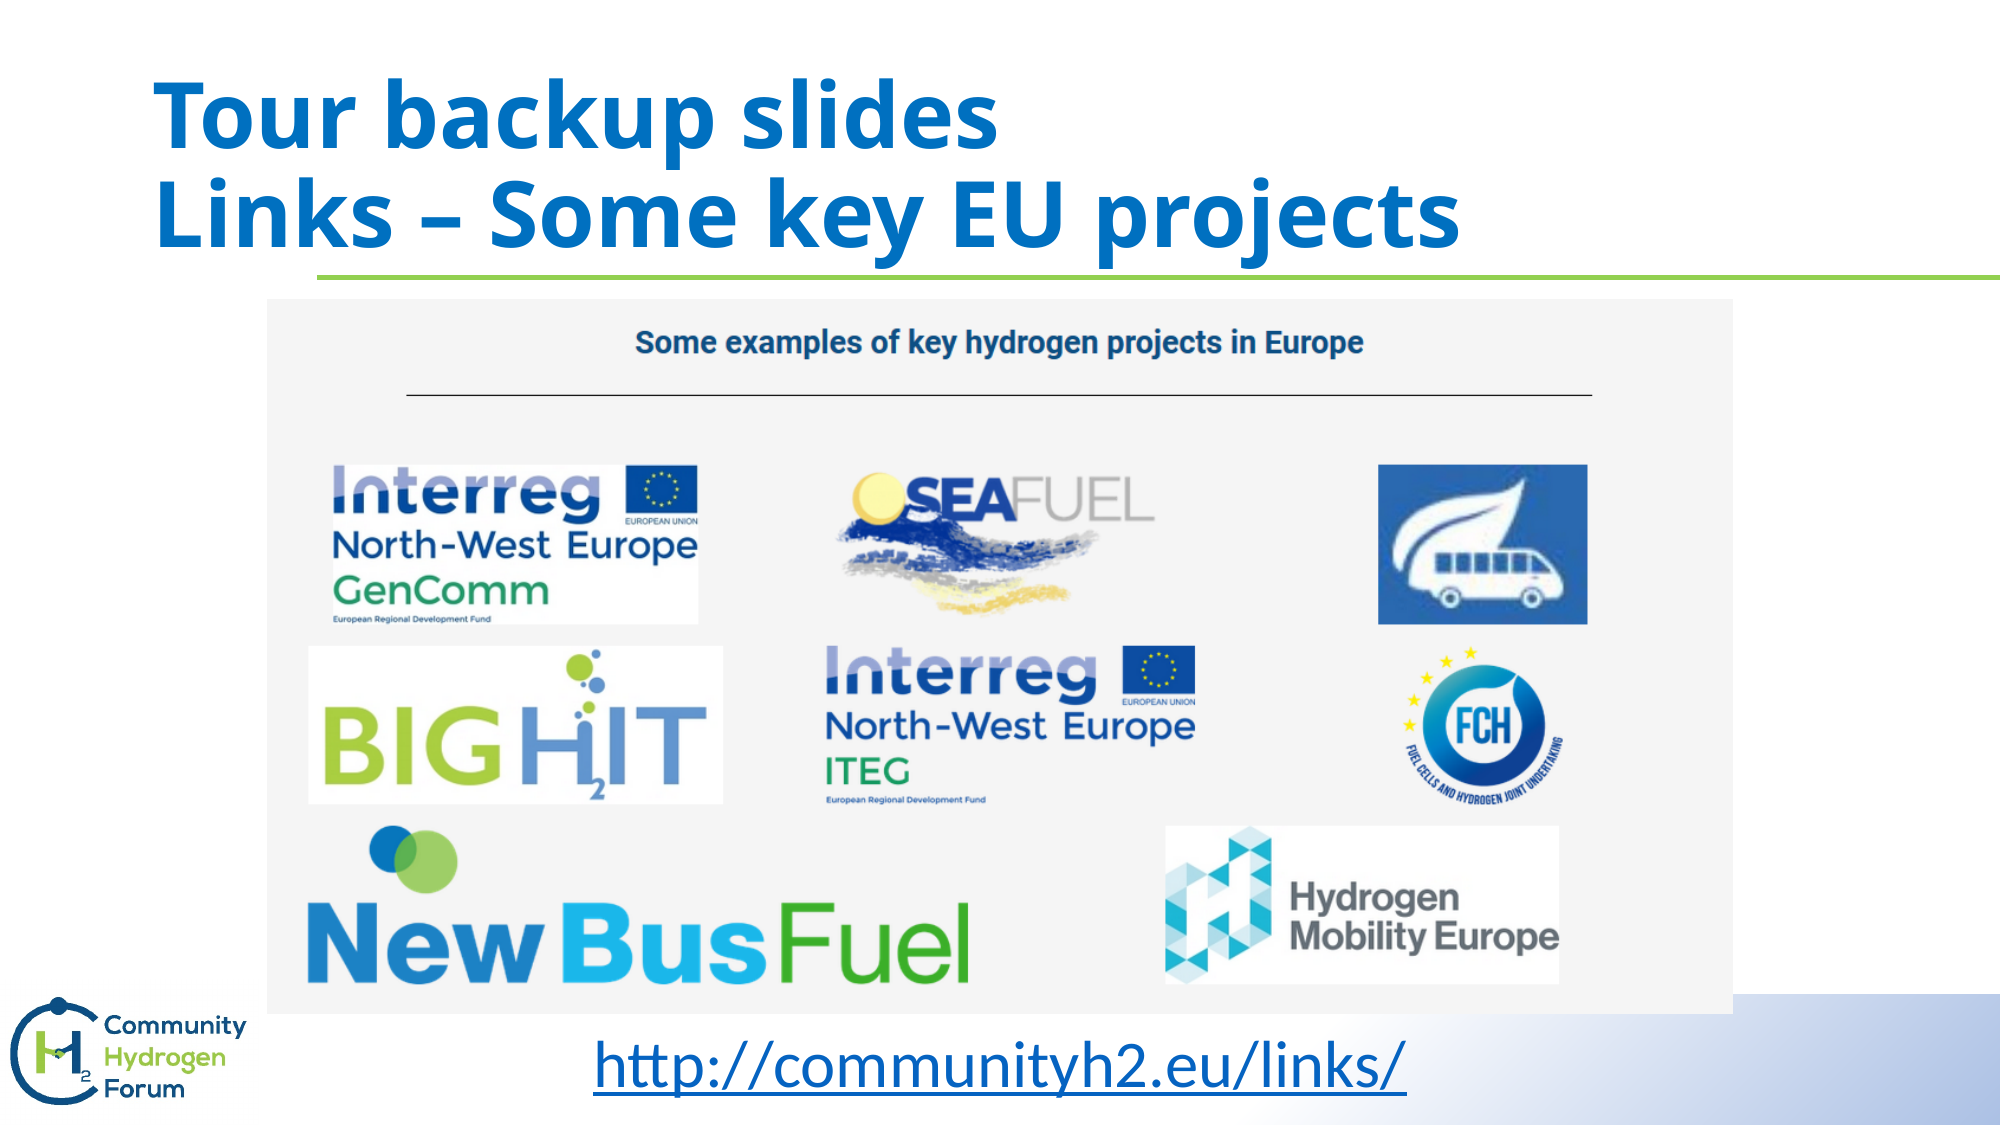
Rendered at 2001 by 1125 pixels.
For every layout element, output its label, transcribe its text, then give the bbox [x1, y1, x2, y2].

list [267, 299, 1733, 1014]
picture [0, 979, 259, 1125]
text_box http://communityh2.eu/links/ [578, 1014, 1422, 1108]
title Tour backup slides Links – Some key EU projects [137, 59, 1863, 278]
